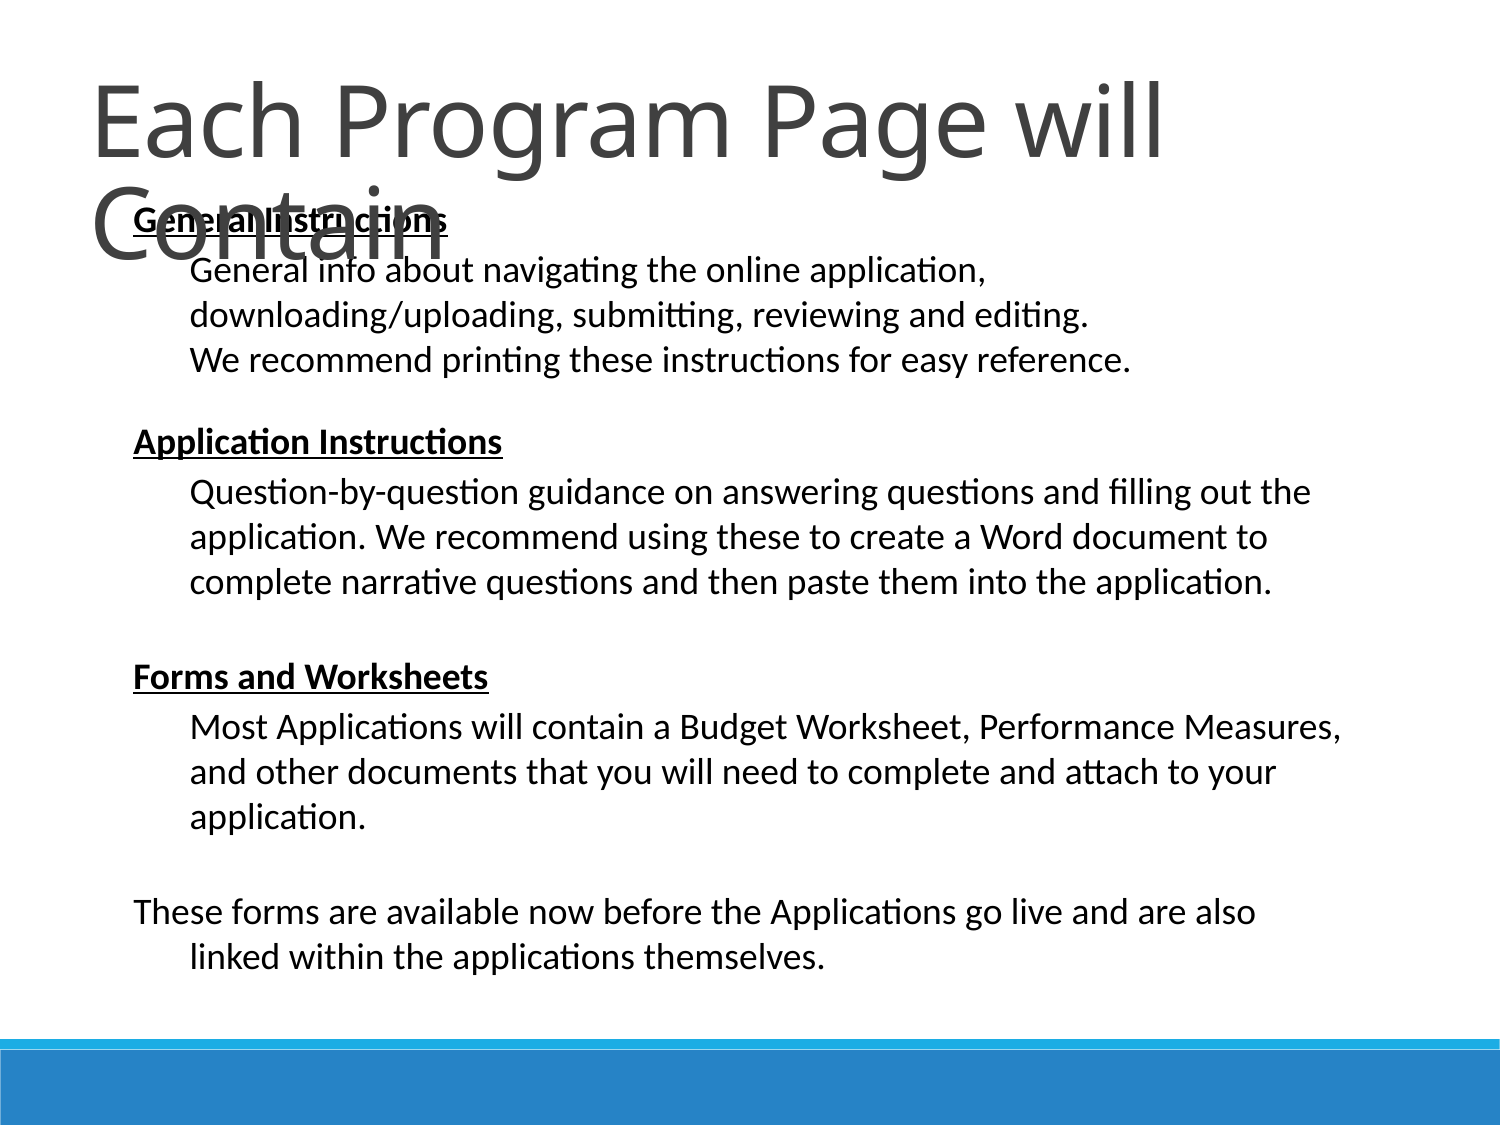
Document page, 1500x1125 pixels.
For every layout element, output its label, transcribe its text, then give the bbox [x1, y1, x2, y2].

text_box General Instructions General info about navigating the online application, downloading/uploading, submitting, reviewing and editing. We recommend printing these instructions for easy reference. Application Instructions Question-by-question guidance on answering questions and filling out the application. We recommend using these to create a Word document to complete narrative questions and then paste them into the application. Forms and Worksheets Most Applications will contain a Budget Worksheet, Performance Measures, and other documents that you will need to complete and attach to your application. These forms are available now before the Applications go live and are also linked within the applications themselves. [118, 307, 1369, 1075]
text_box Each Program Page will Contain [74, 68, 1413, 307]
